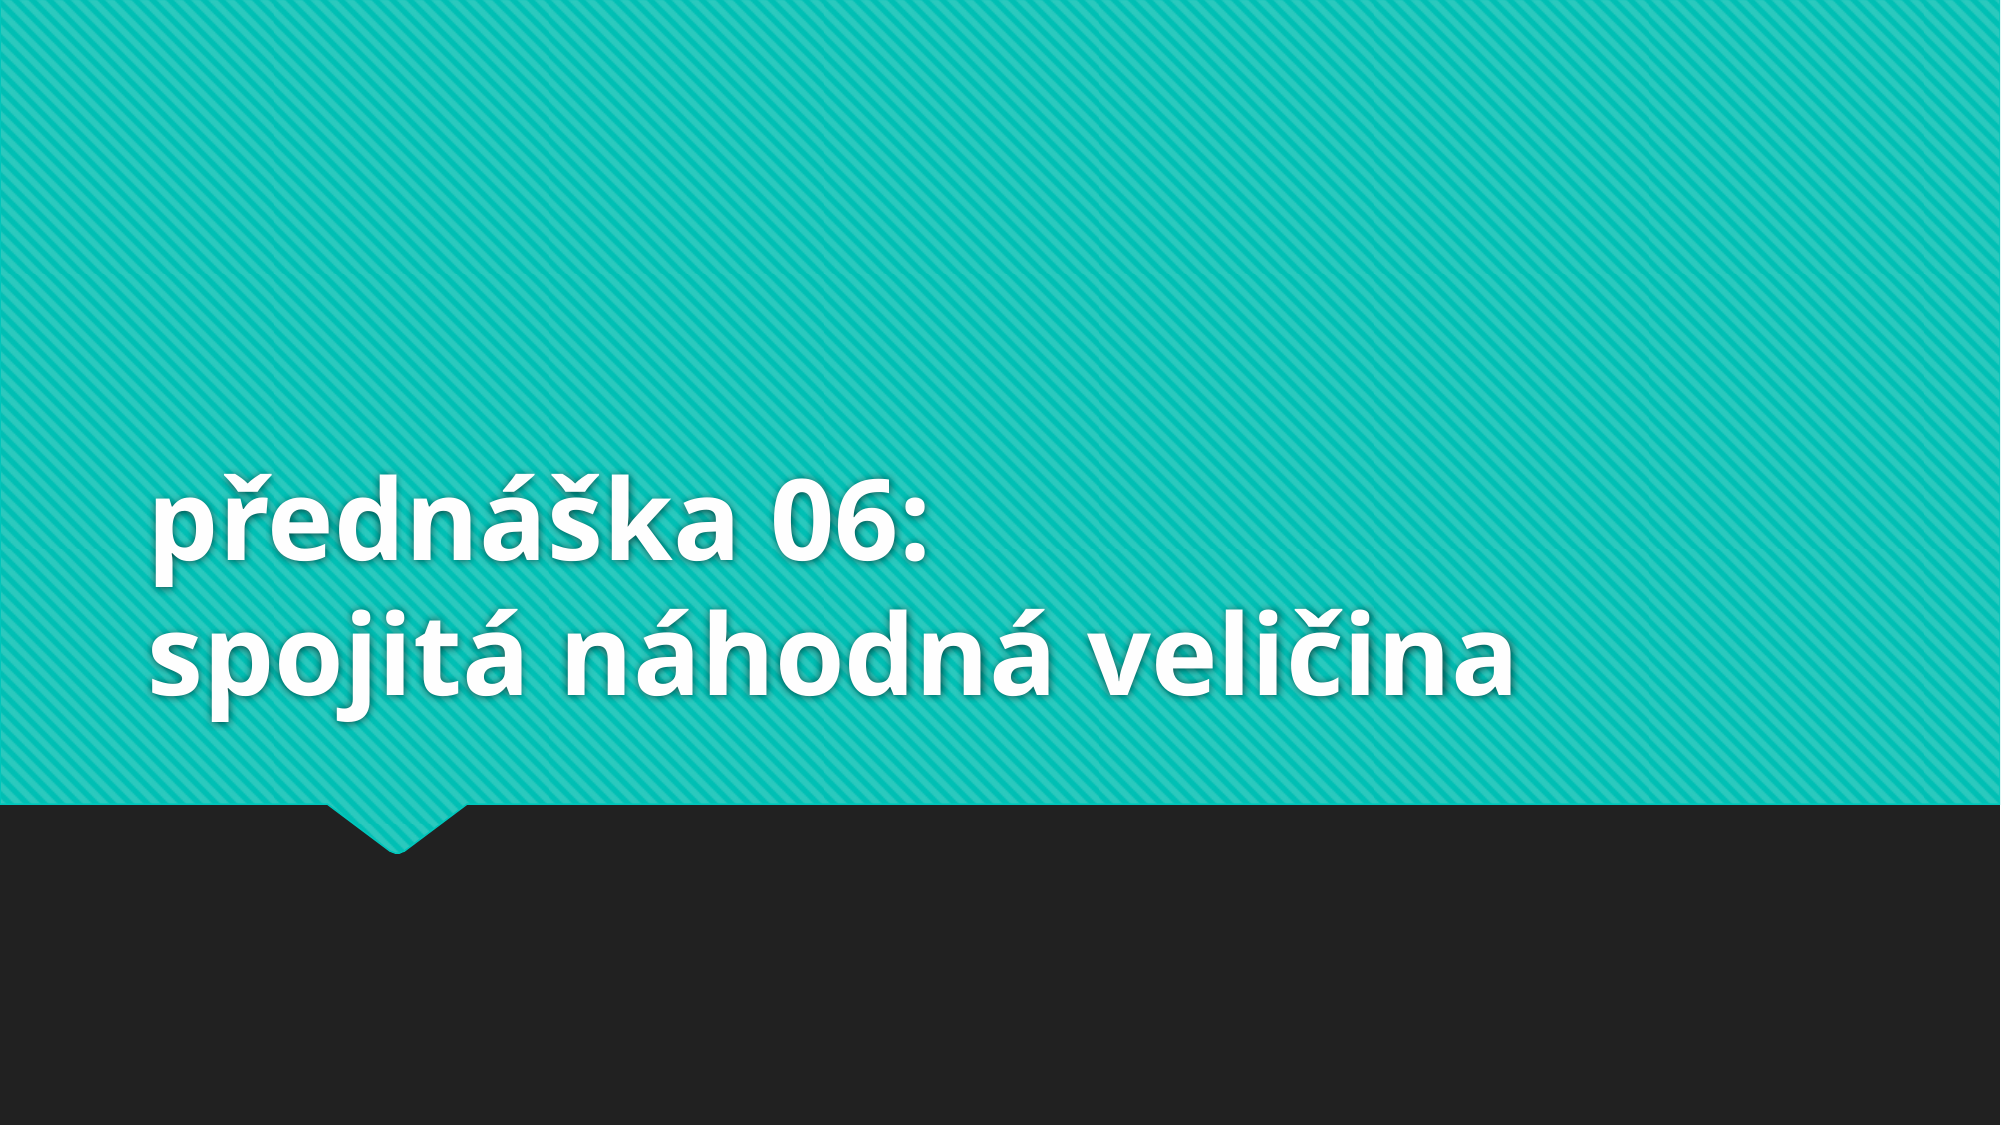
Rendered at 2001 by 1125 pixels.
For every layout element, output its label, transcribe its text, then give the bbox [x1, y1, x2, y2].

title přednáška 06: spojitá náhodná veličina [132, 237, 1868, 726]
